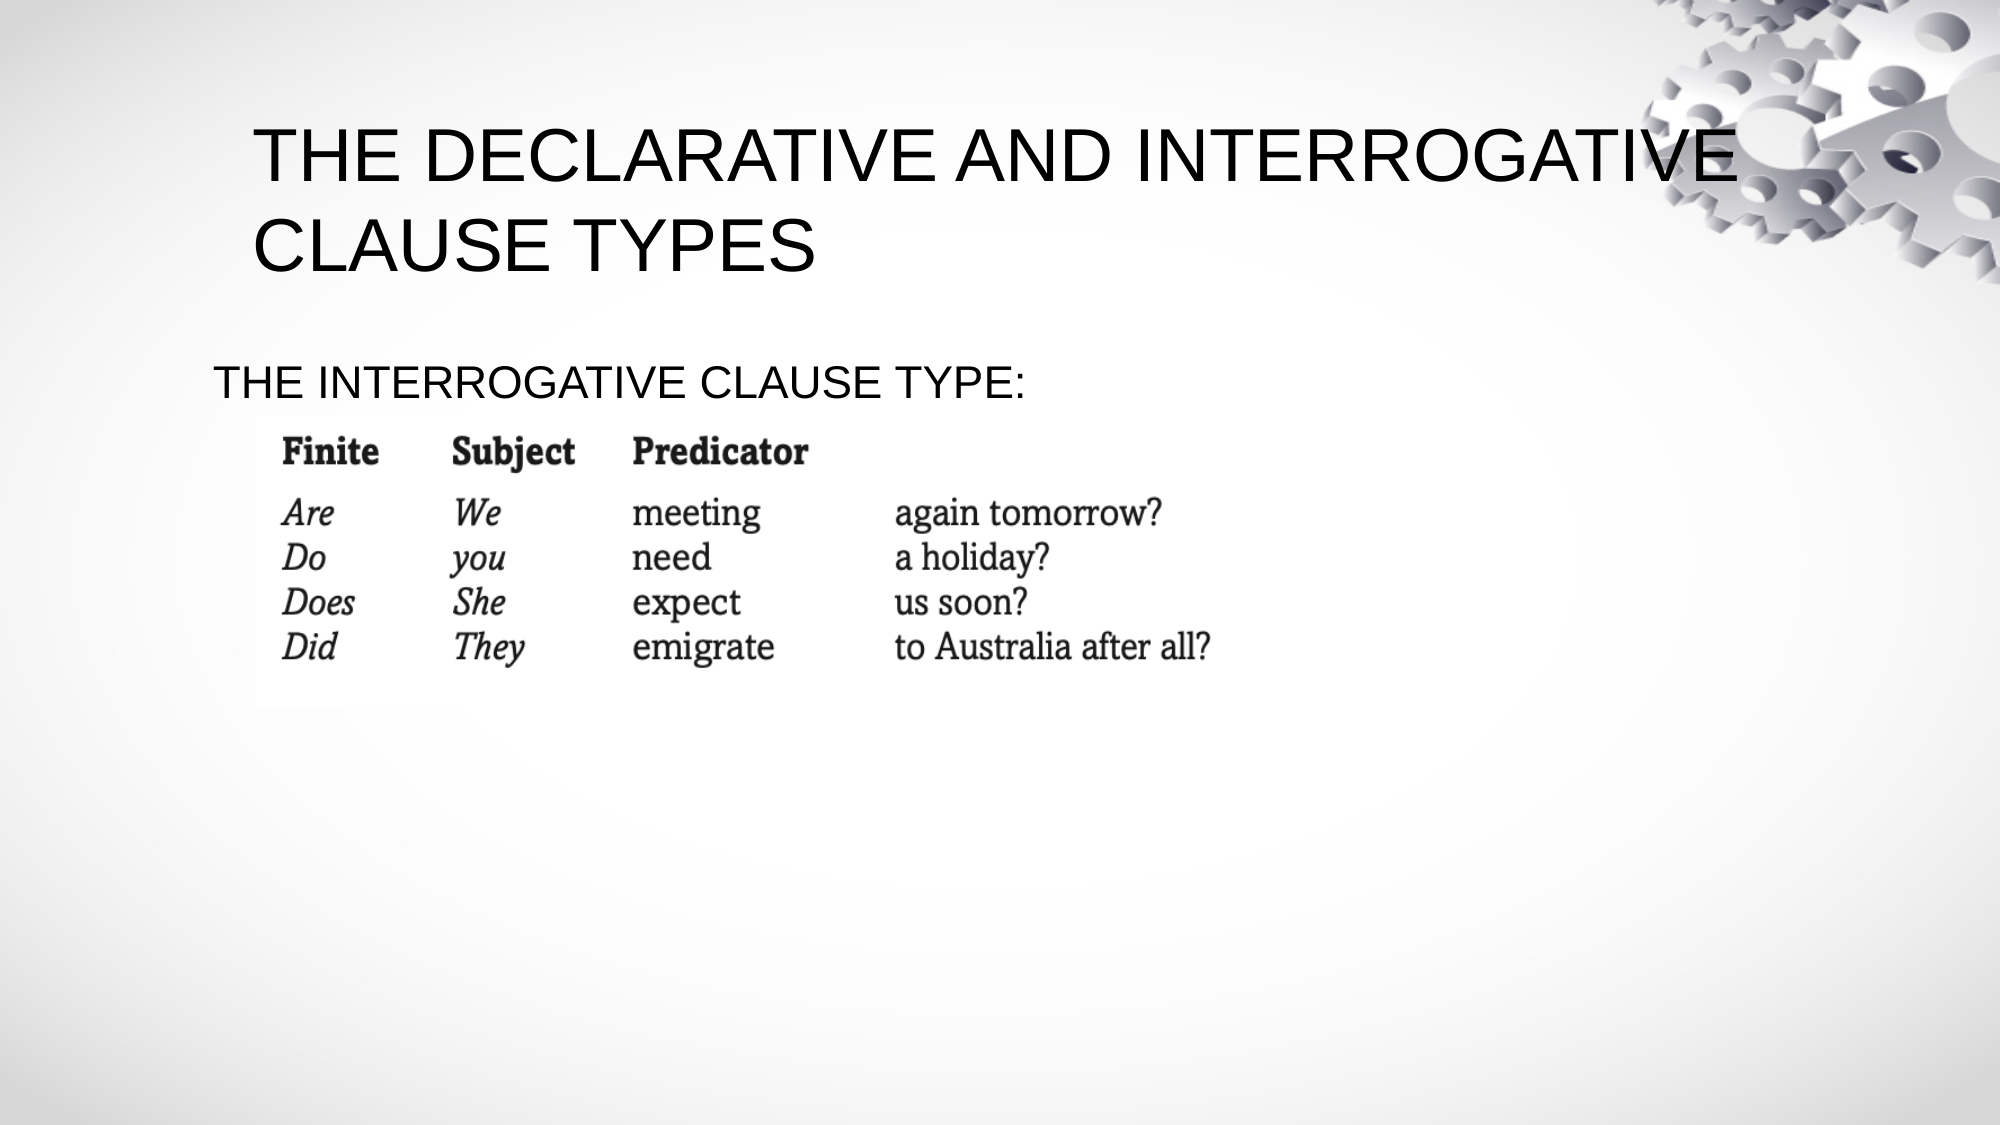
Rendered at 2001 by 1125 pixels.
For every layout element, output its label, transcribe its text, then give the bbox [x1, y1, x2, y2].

picture [0, 0, 2000, 1125]
title THE DECLARATIVE AND INTERROGATIVE CLAUSE TYPES [237, 109, 1814, 283]
text_box THE INTERROGATIVE CLAUSE TYPE: [198, 345, 1042, 416]
